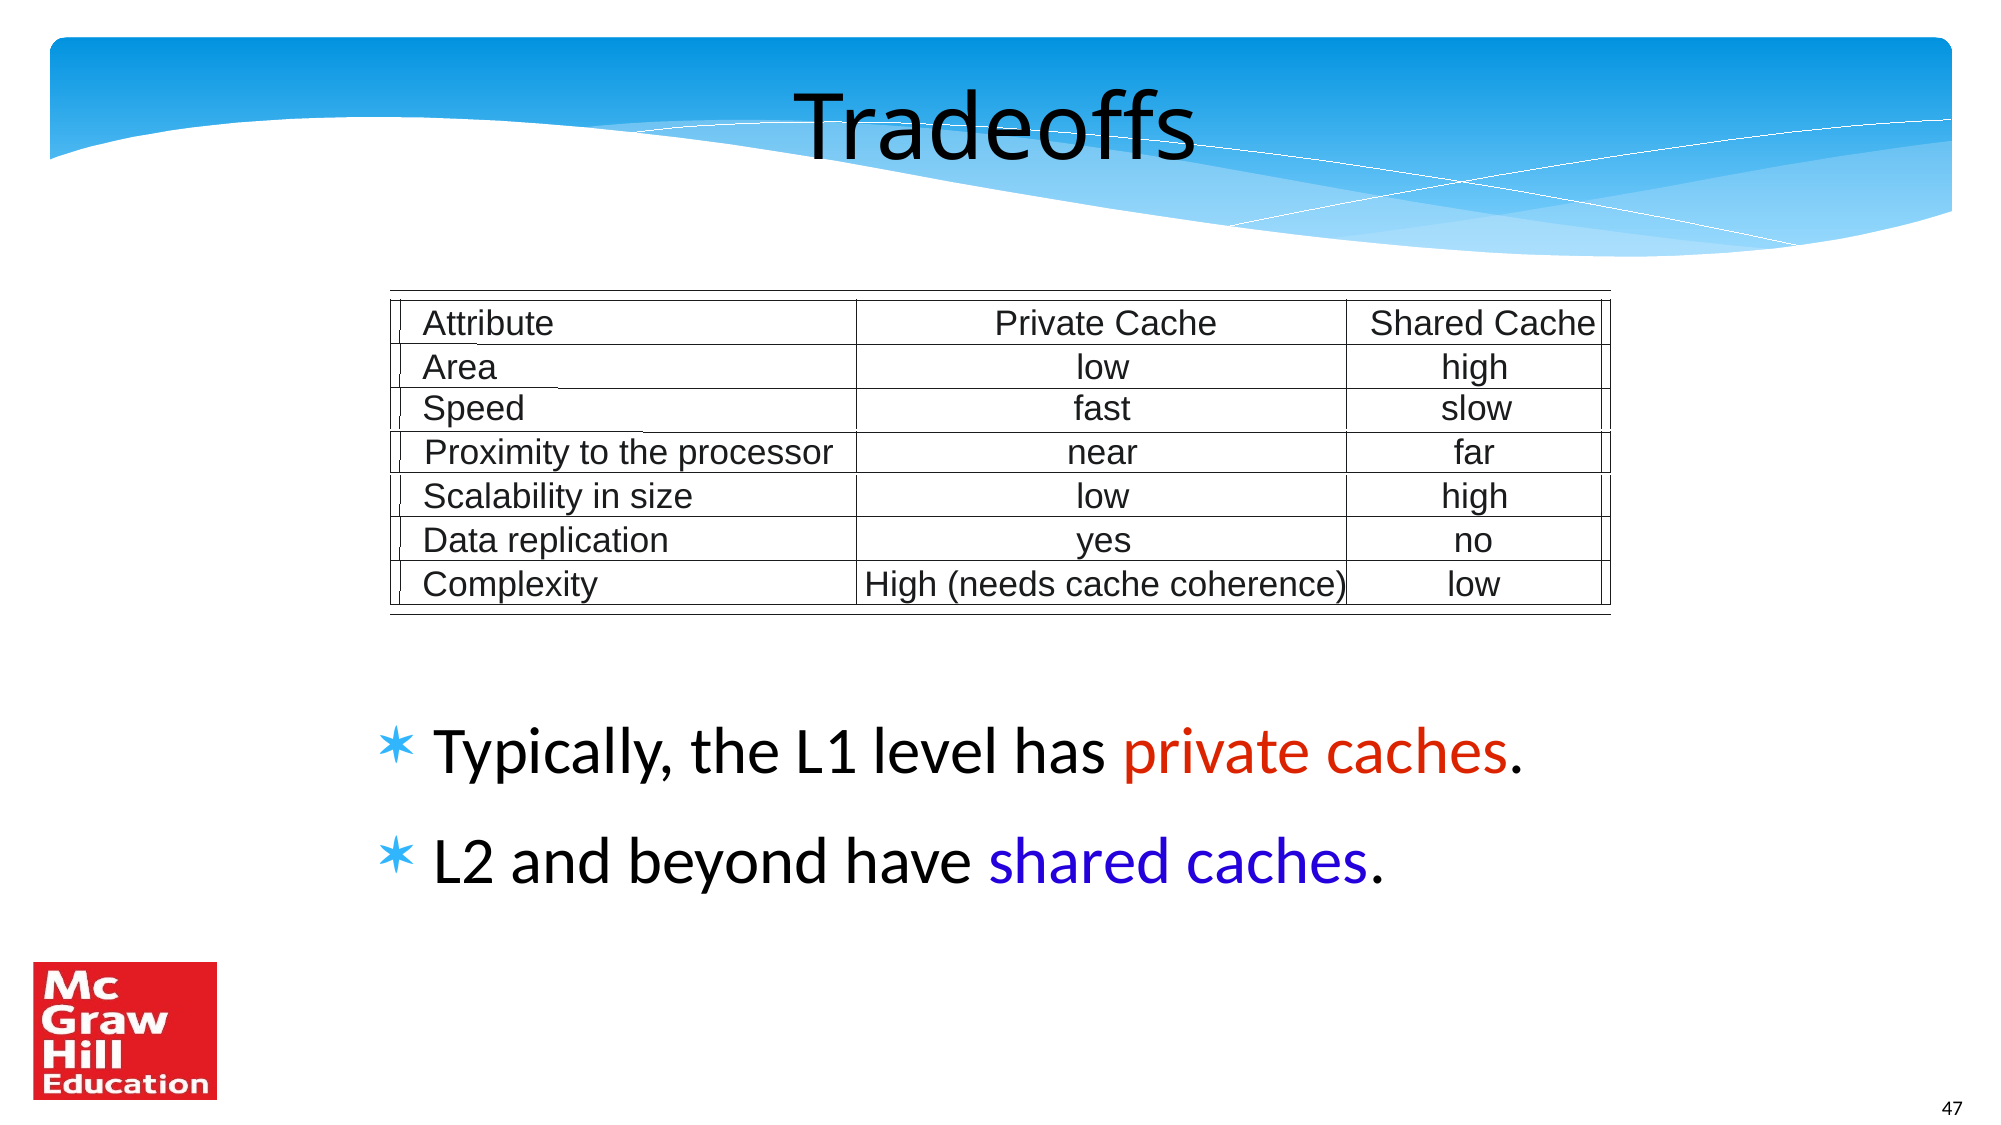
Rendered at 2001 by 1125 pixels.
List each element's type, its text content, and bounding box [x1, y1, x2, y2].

picture [33, 962, 217, 1100]
list Typically, the L1 level has private caches. L2 and beyond have shared caches. [362, 706, 1663, 937]
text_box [387, 287, 1617, 621]
title Tradeoffs [387, 46, 1605, 200]
